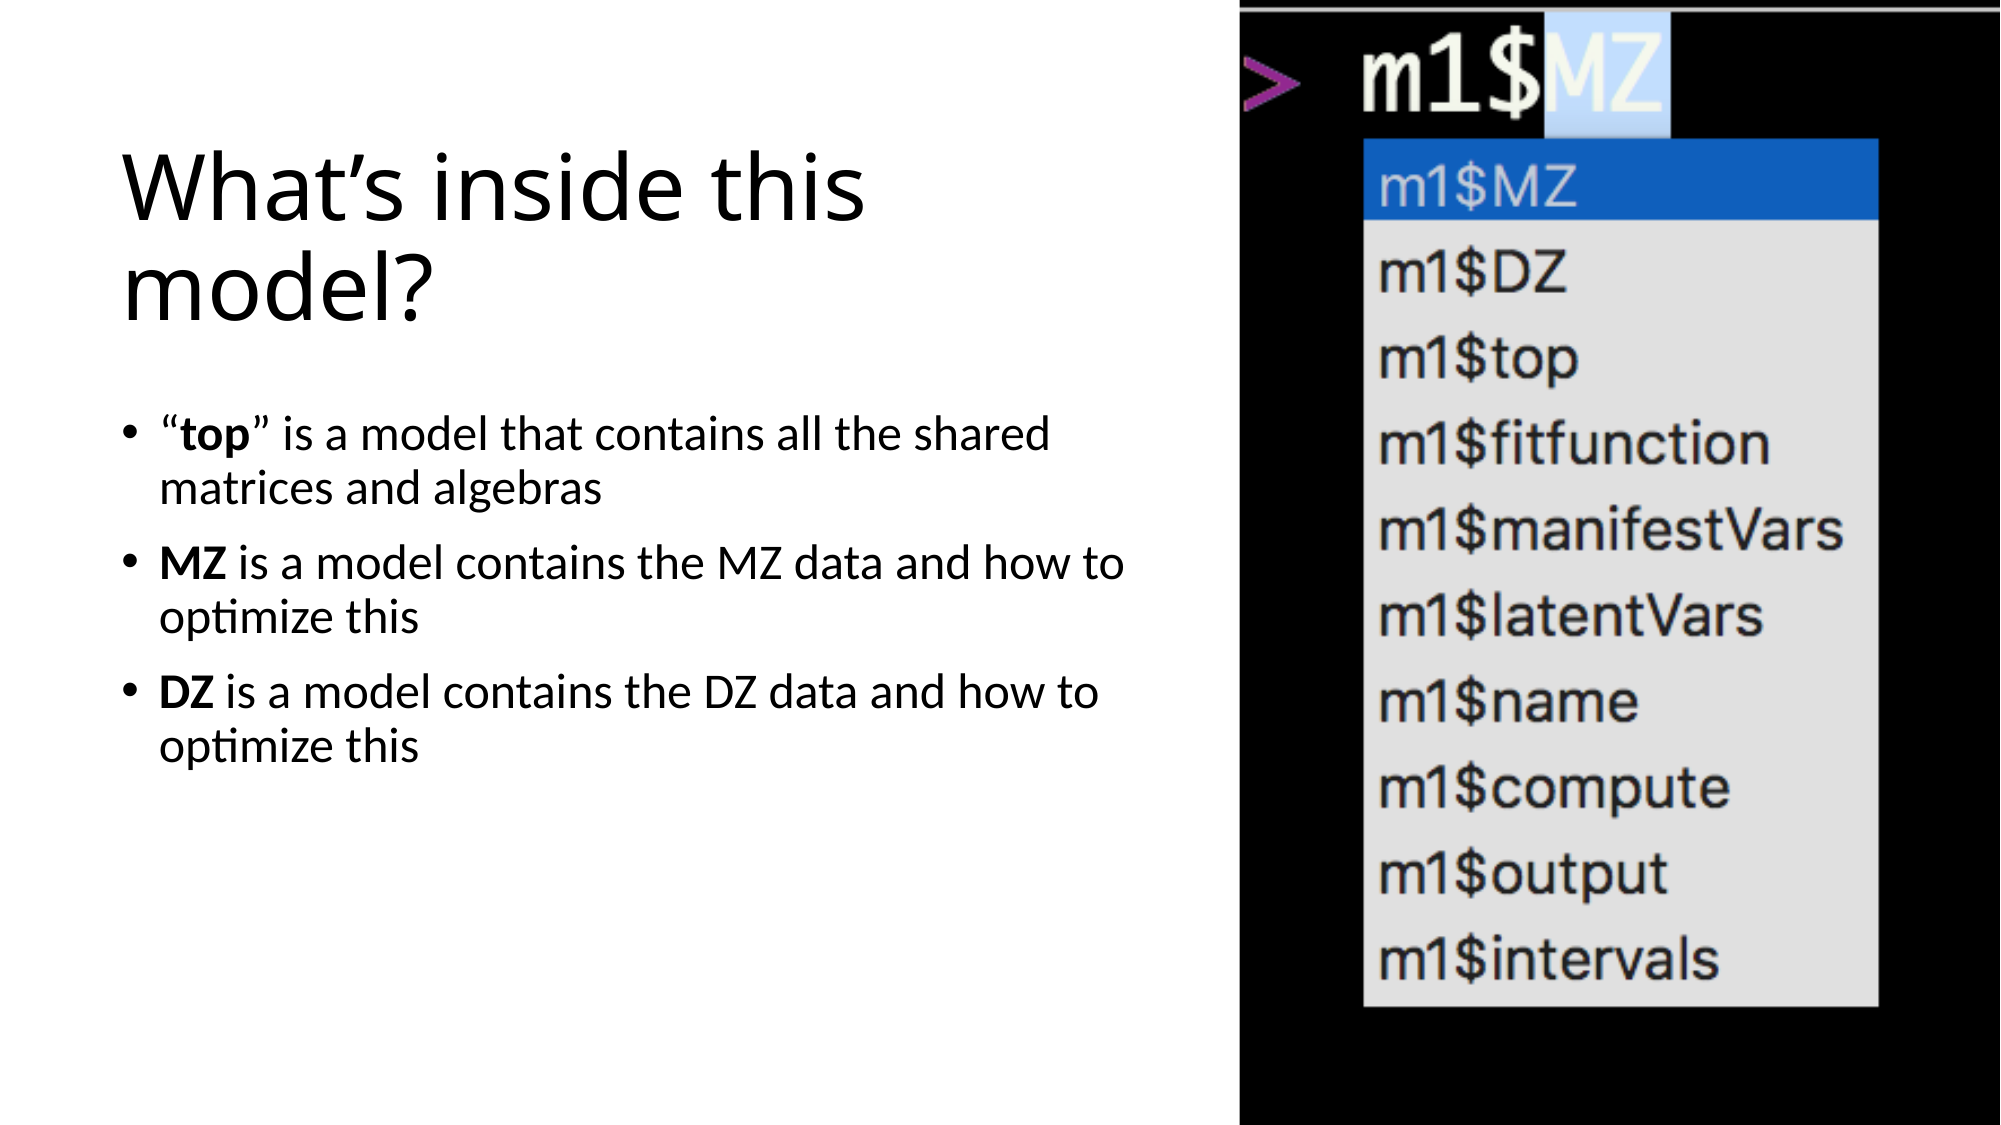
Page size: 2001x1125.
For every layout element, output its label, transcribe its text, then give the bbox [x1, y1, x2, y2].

title What’s inside this model? [106, 103, 1187, 379]
list “top” is a model that contains all the shared matrices and algebras MZ is a model contains the MZ data and how to optimize this DZ is a model contains the DZ data and how to optimize this [106, 399, 1187, 1021]
picture [1239, 0, 2000, 1125]
